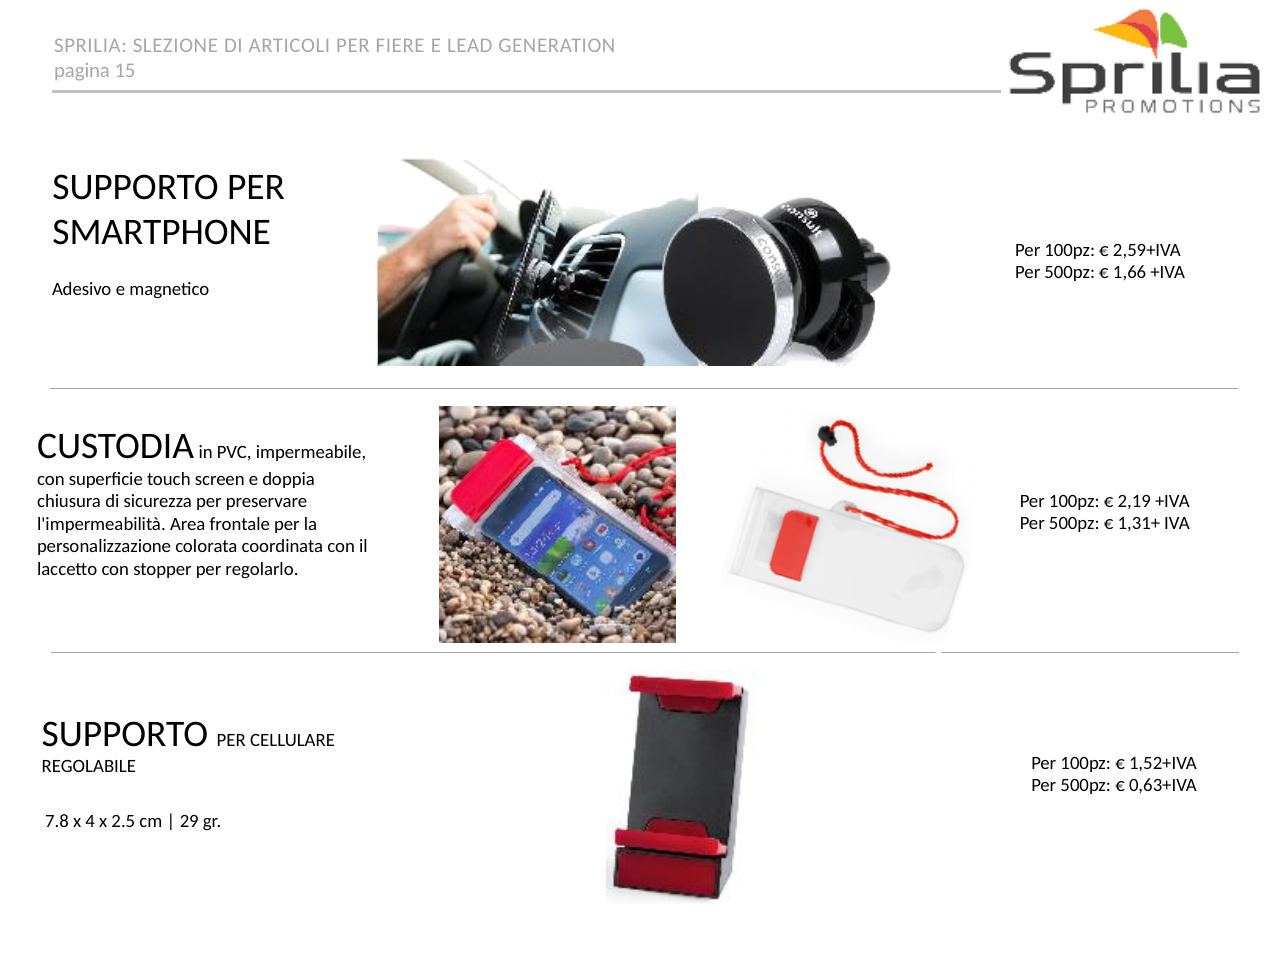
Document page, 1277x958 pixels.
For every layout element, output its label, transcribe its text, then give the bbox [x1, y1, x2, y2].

text_box Adesivo e magnetico [37, 269, 340, 307]
picture [606, 670, 756, 904]
text_box Per 100pz: € 2,59+IVA Per 500pz: € 1,66 +IVA [1000, 230, 1277, 290]
text_box SUPPORTO PER SMARTPHONE [37, 154, 356, 260]
text_box 7.8 x 4 x 2.5 cm | 29 gr. [30, 801, 237, 839]
text_box Per 100pz: € 2,19 +IVA Per 500pz: € 1,31+ IVA [1004, 480, 1205, 541]
picture [370, 94, 927, 366]
picture [1000, 0, 1277, 124]
text_box Per 100pz: € 1,52+IVA Per 500pz: € 0,63+IVA [1016, 742, 1212, 803]
text_box SUPPORTO PER CELLULARE REGOLABILE [26, 701, 390, 784]
picture [719, 397, 998, 653]
text_box CUSTODIA in PVC, impermeabile, con superficie touch screen e doppia chiusura di sicurezza per preservare l'impermeabilità. Area frontale per la personalizzazione colorata coordinata con il laccetto con stopper per regolarlo. [22, 414, 389, 587]
picture [438, 406, 676, 643]
